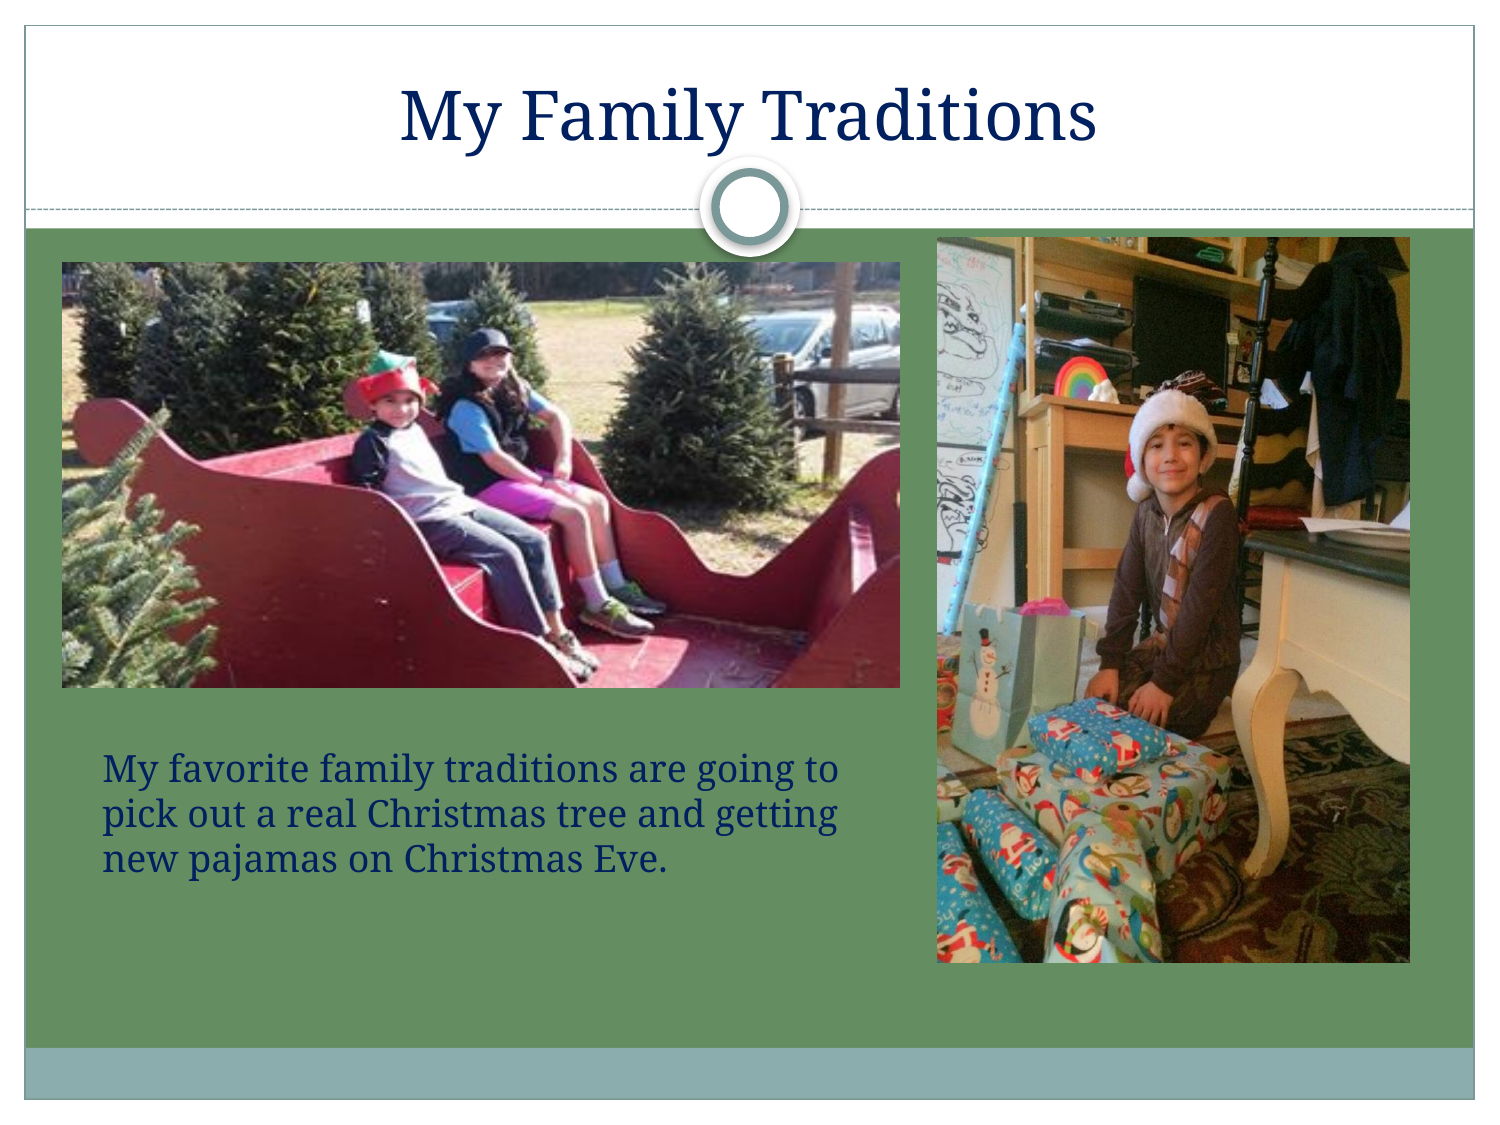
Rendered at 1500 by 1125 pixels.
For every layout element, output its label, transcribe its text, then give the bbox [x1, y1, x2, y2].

picture [62, 262, 901, 688]
title My Family Traditions [49, 37, 1450, 162]
text_box My favorite family traditions are going to pick out a real Christmas tree and getting new pajamas on Christmas Eve. [87, 737, 900, 888]
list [937, 237, 1410, 963]
